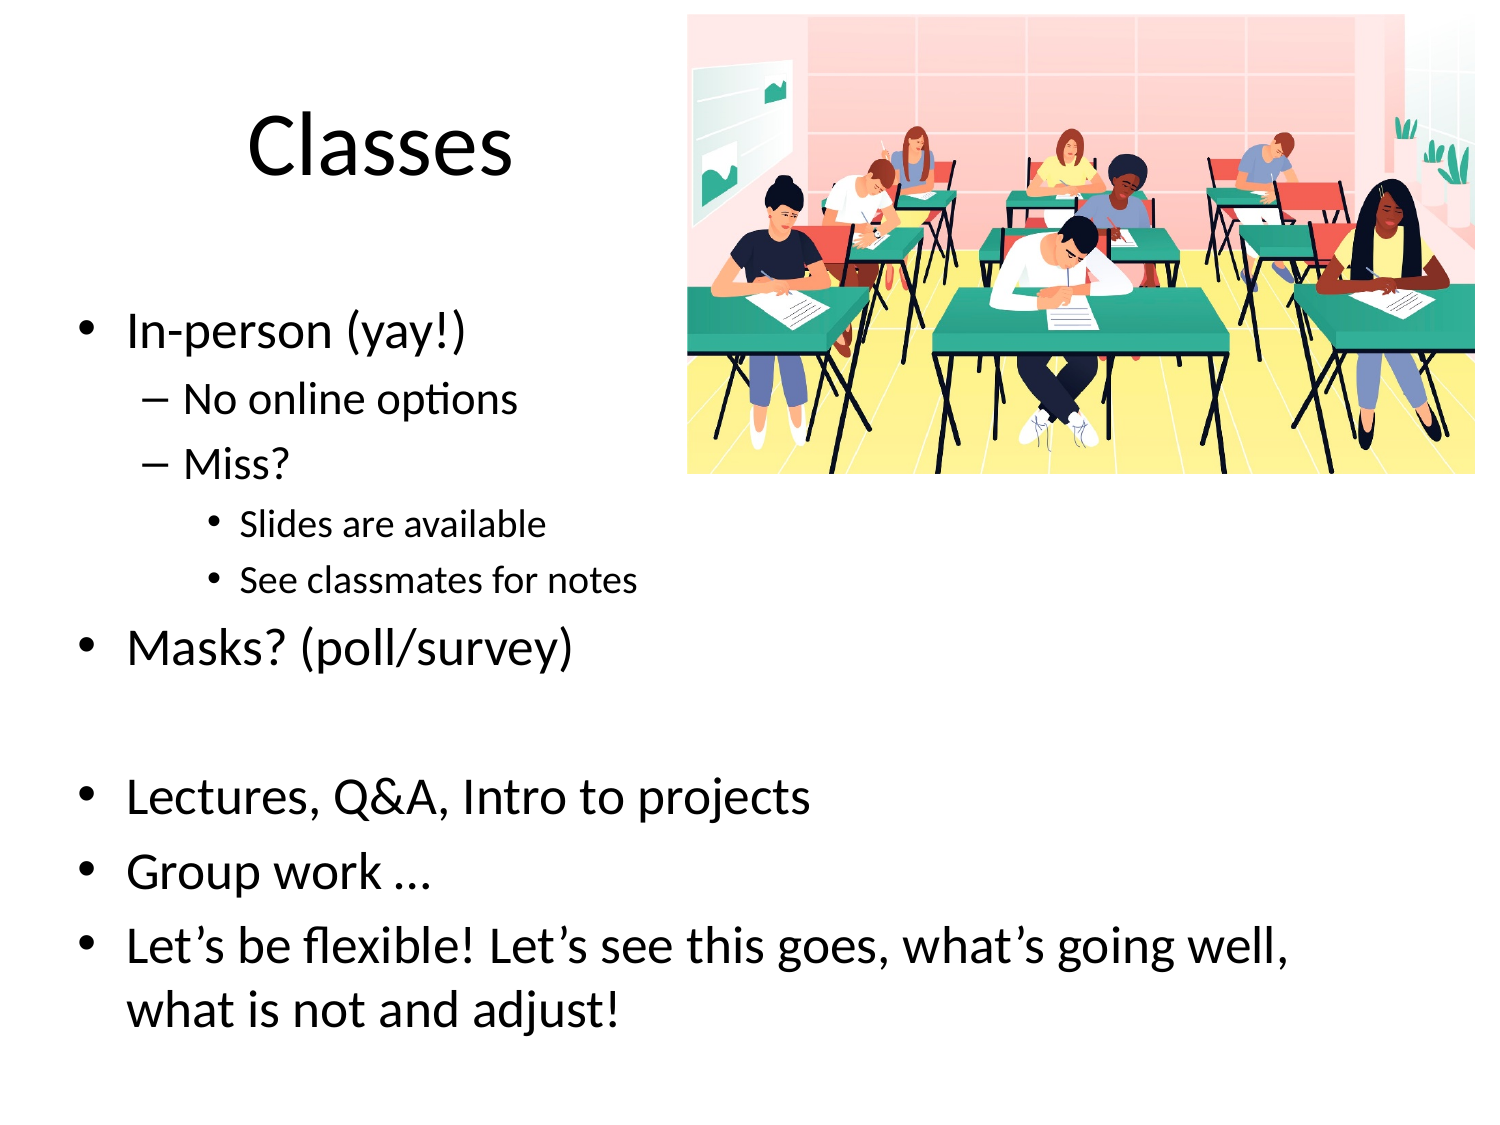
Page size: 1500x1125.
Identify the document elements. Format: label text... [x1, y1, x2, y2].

list In-person (yay!) No online options Miss? Slides are available See classmates for notes Masks? (poll/survey) Lectures, Q&A, Intro to projects Group work … Let’s be flexible! Let’s see this goes, what’s going well, what is not and adjust! [62, 287, 1423, 1055]
title Classes [75, 45, 682, 233]
picture [687, 14, 1476, 474]
